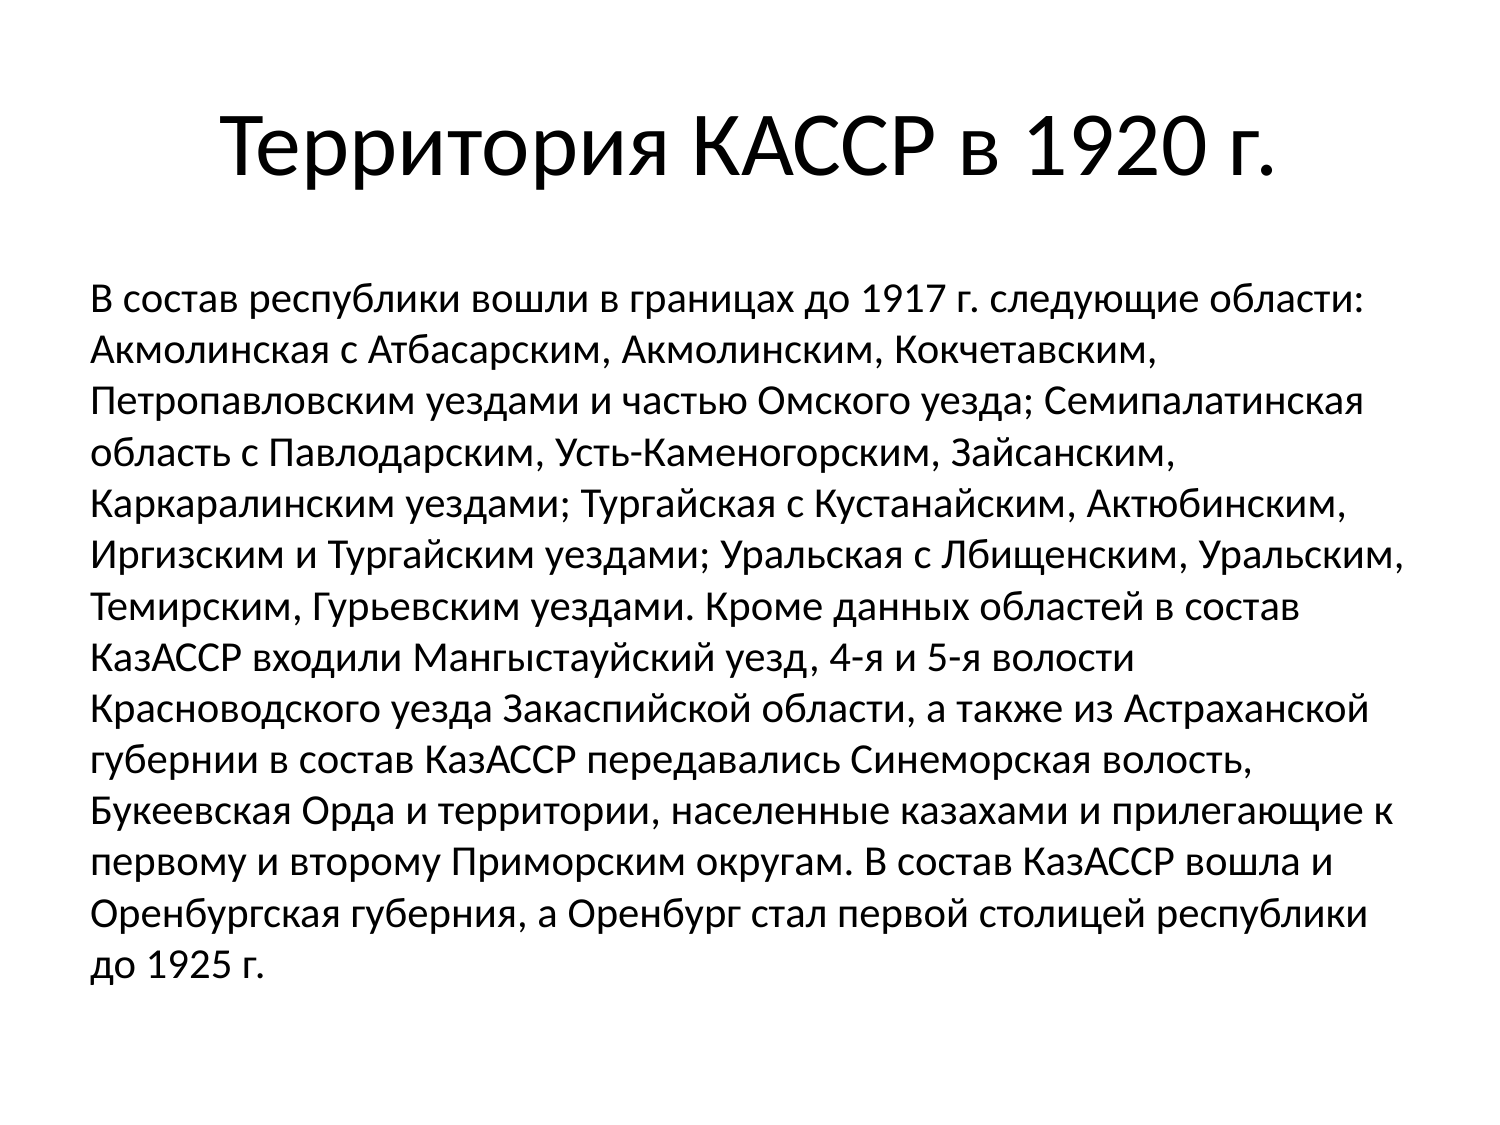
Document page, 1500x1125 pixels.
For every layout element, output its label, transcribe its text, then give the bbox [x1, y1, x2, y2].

title Территория КАССР в 1920 г. [75, 45, 1425, 233]
list В состав республики вошли в границах до 1917 г. следующие области: Акмолинская с Атбасарским, Акмолинским, Кокчетавским, Петропавловским уездами и частью Омского уезда; Семипалатинская область с Павлодарским, Усть-Каменогорским, Зайсанским, Каркаралинским уездами; Тургайская с Кустанайским, Актюбинским, Иргизским и Тургайским уездами; Уральская с Лбищенским, Уральским, Темирским, Гурьевским уездами. Кроме данных областей в состав КазАССР входили Мангыстауйский уезд, 4-я и 5-я волости Красноводского уезда Закаспийской области, а также из Астраханской губернии в состав КазАССР передавались Синеморская волость, Букеевская Орда и территории, населенные казахами и прилегающие к первому и второму Приморским округам. В состав КазАССР вошла и Оренбургская губерния, а Оренбург стал первой столицей республики до 1925 г. [75, 262, 1425, 1005]
